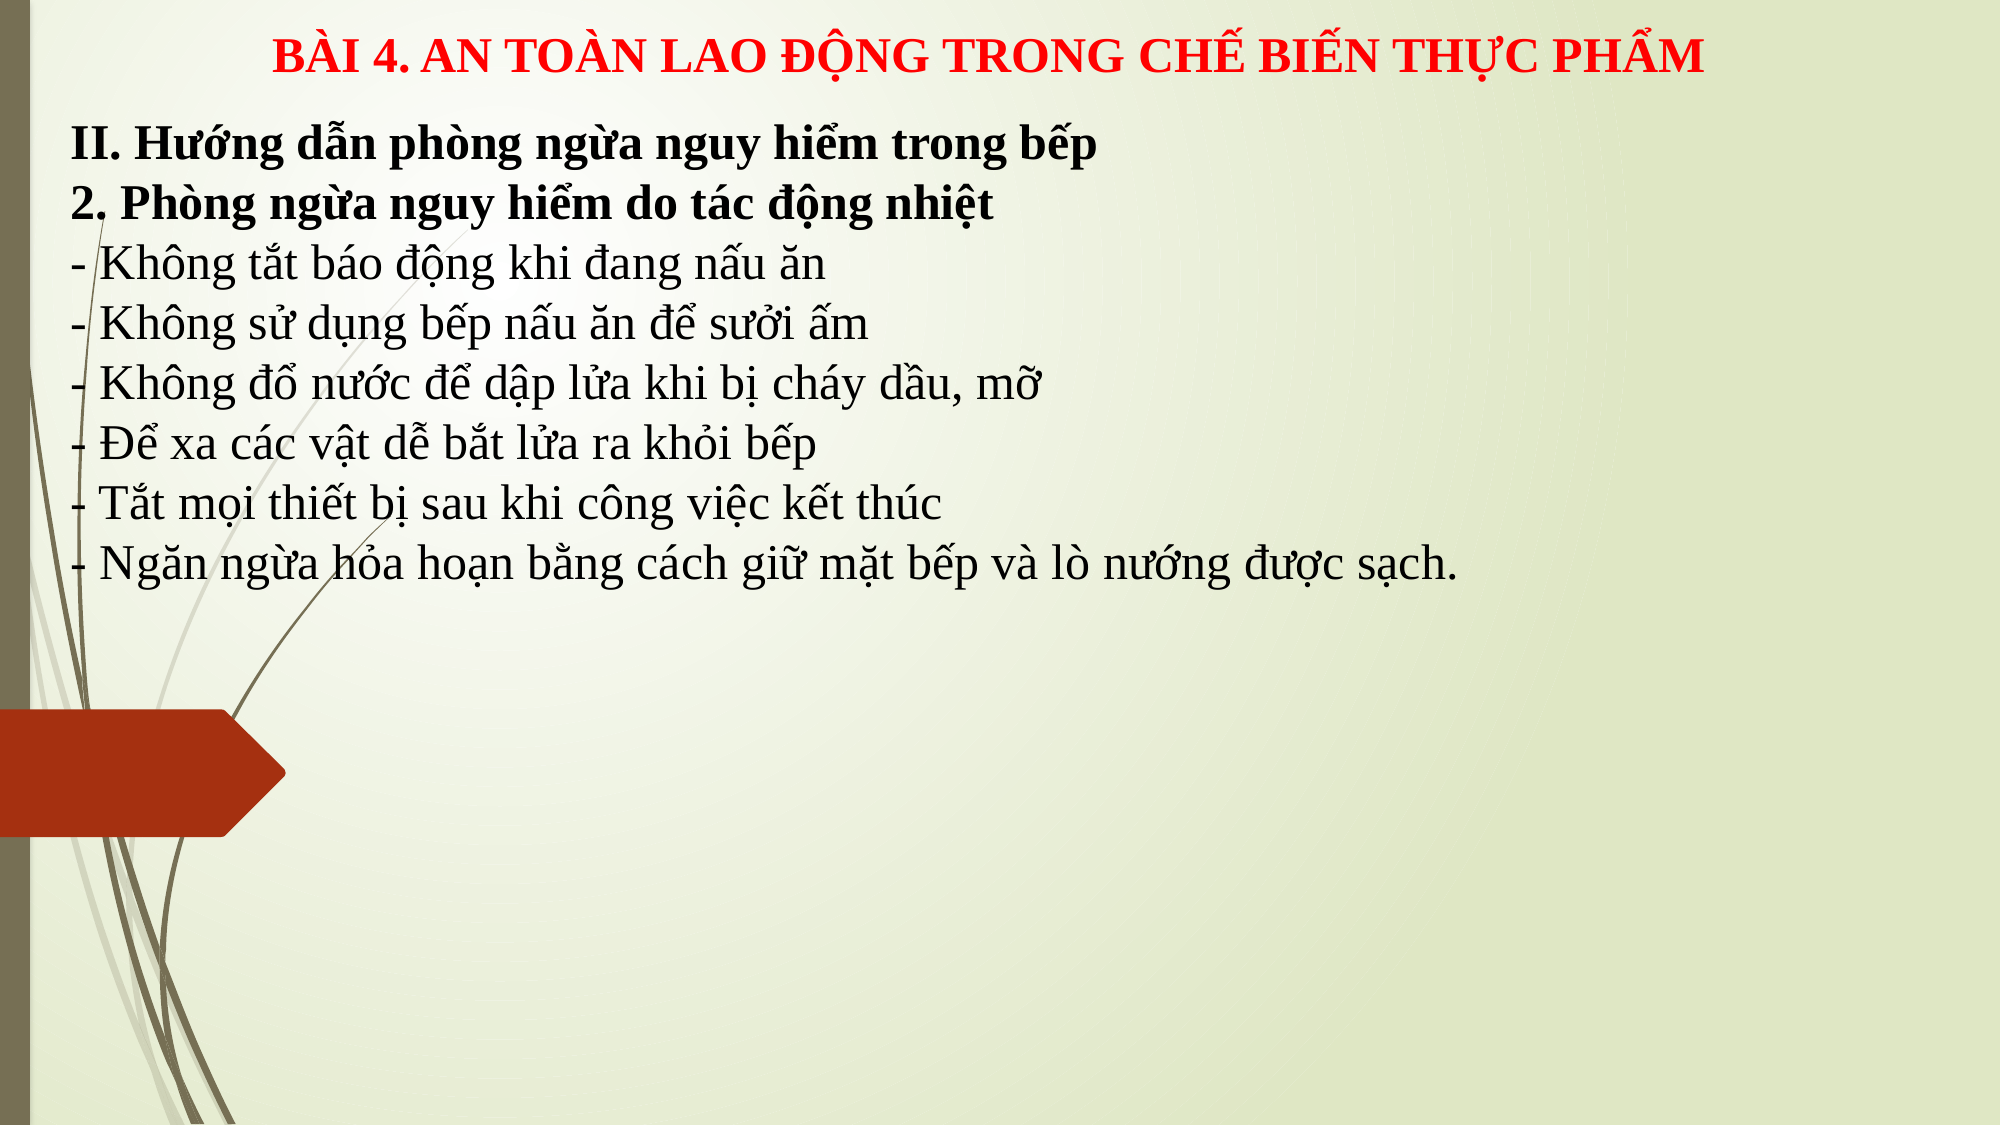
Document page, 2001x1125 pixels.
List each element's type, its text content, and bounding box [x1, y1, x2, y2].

text_box BÀI 4. AN TOÀN LAO ĐỘNG TRONG CHẾ BIẾN THỰC PHẨM [257, 15, 1947, 91]
text_box II. Hướng dẫn phòng ngừa nguy hiểm trong bếp 2. Phòng ngừa nguy hiểm do tác động nhiệt - Không tắt báo động khi đang nấu ăn - Không sử dụng bếp nấu ăn để sưởi ấm - Không đổ nước để dập lửa khi bị cháy dầu, mỡ - Để xa các vật dễ bắt lửa ra khỏi bếp - Tắt mọi thiết bị sau khi công việc kết thúc - Ngăn ngừa hỏa hoạn bằng cách giữ mặt bếp và lò nướng được sạch. [56, 101, 1917, 597]
